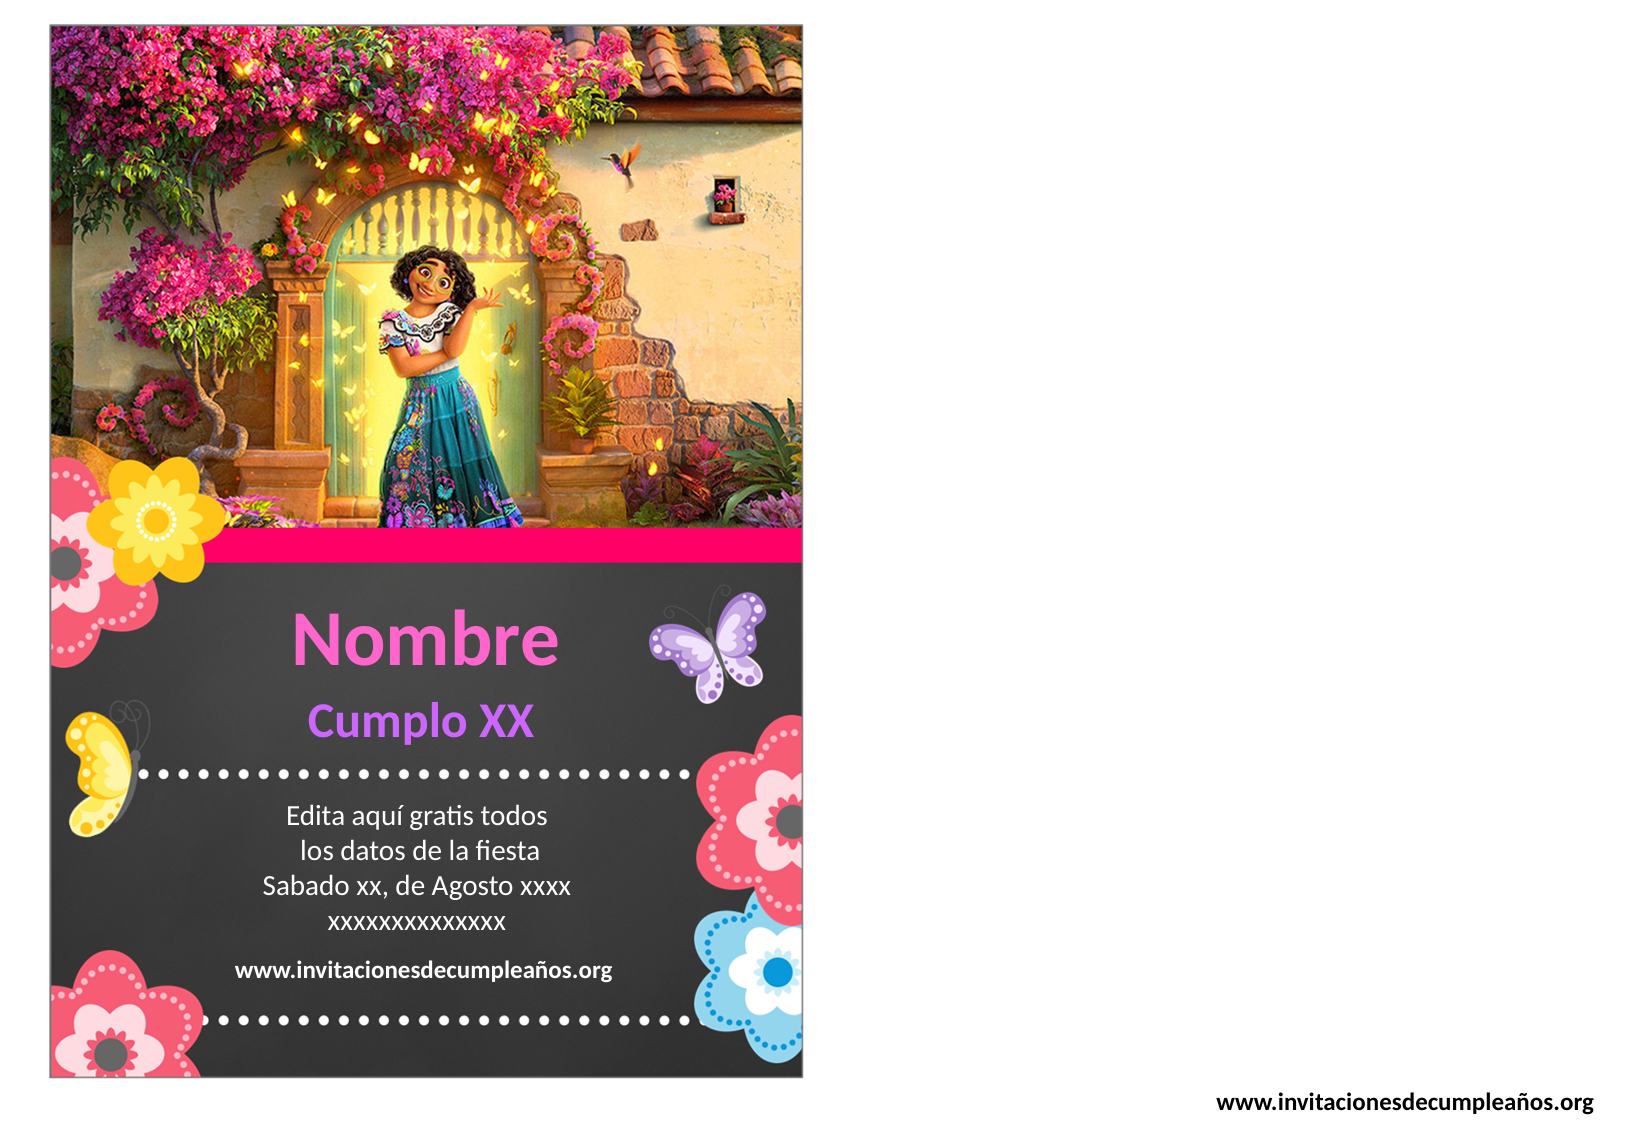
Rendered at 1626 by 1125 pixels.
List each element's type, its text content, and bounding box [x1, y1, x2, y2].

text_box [27, 10, 825, 1103]
text_box www.invitacionesdecumpleaños.org [1201, 1078, 1610, 1123]
